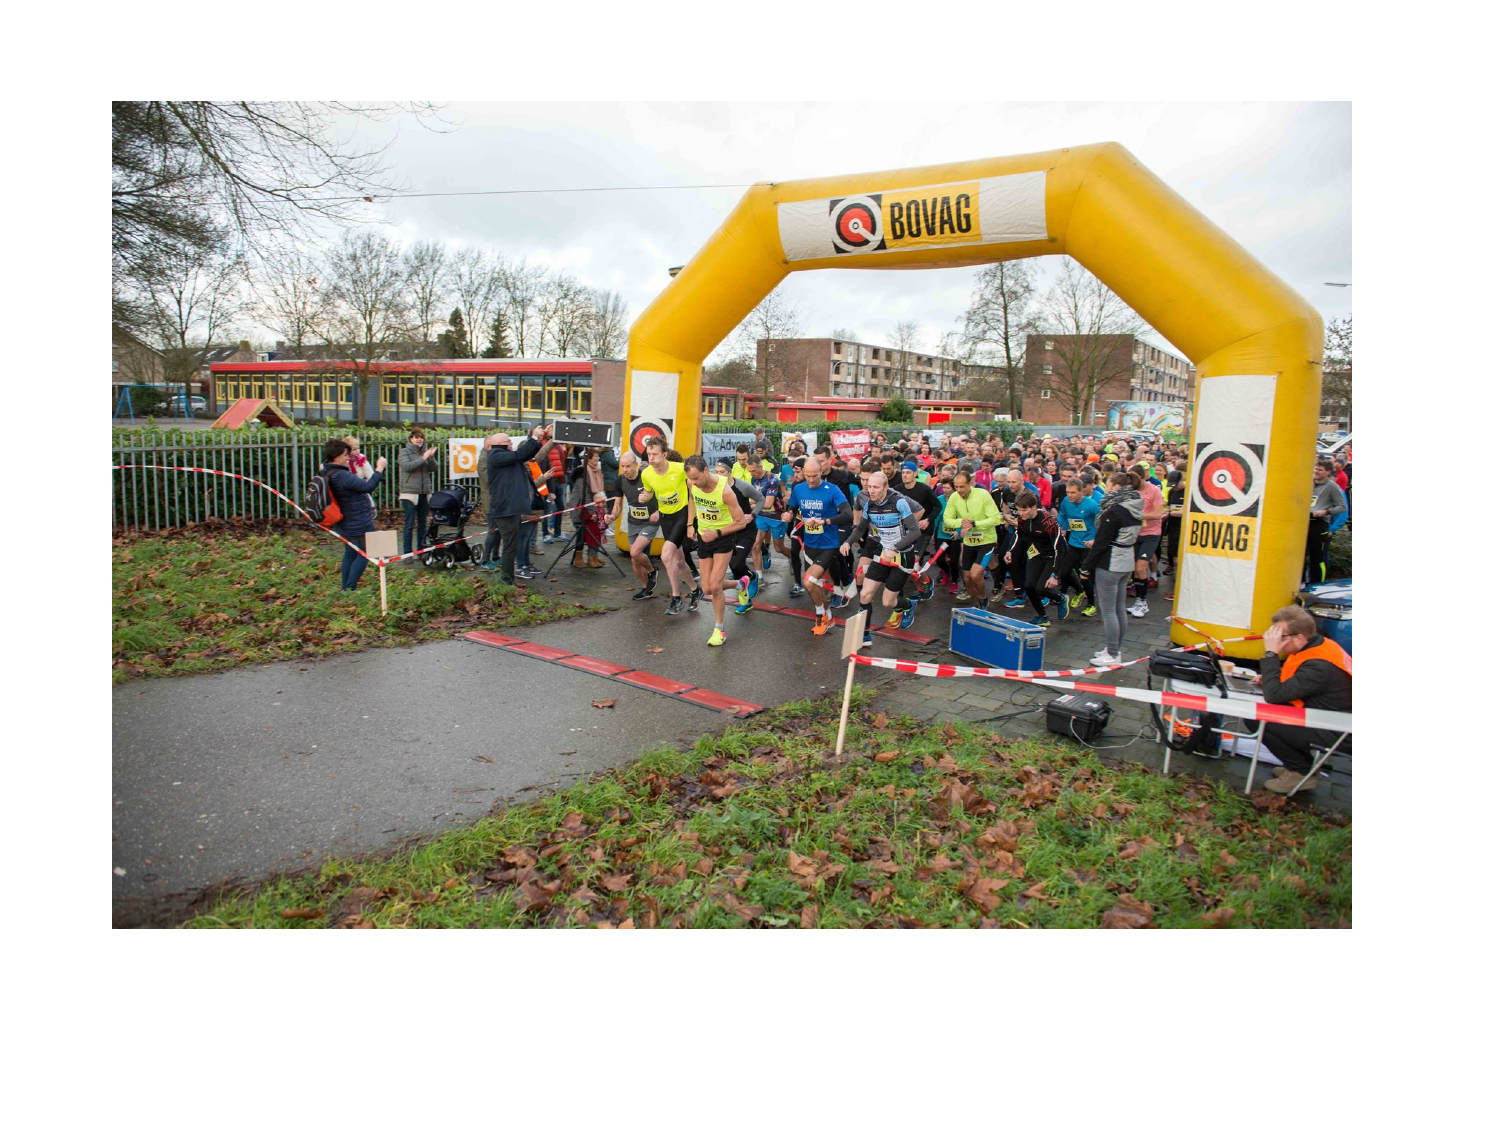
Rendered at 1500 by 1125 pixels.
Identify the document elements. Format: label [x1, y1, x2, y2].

picture [111, 101, 1352, 929]
